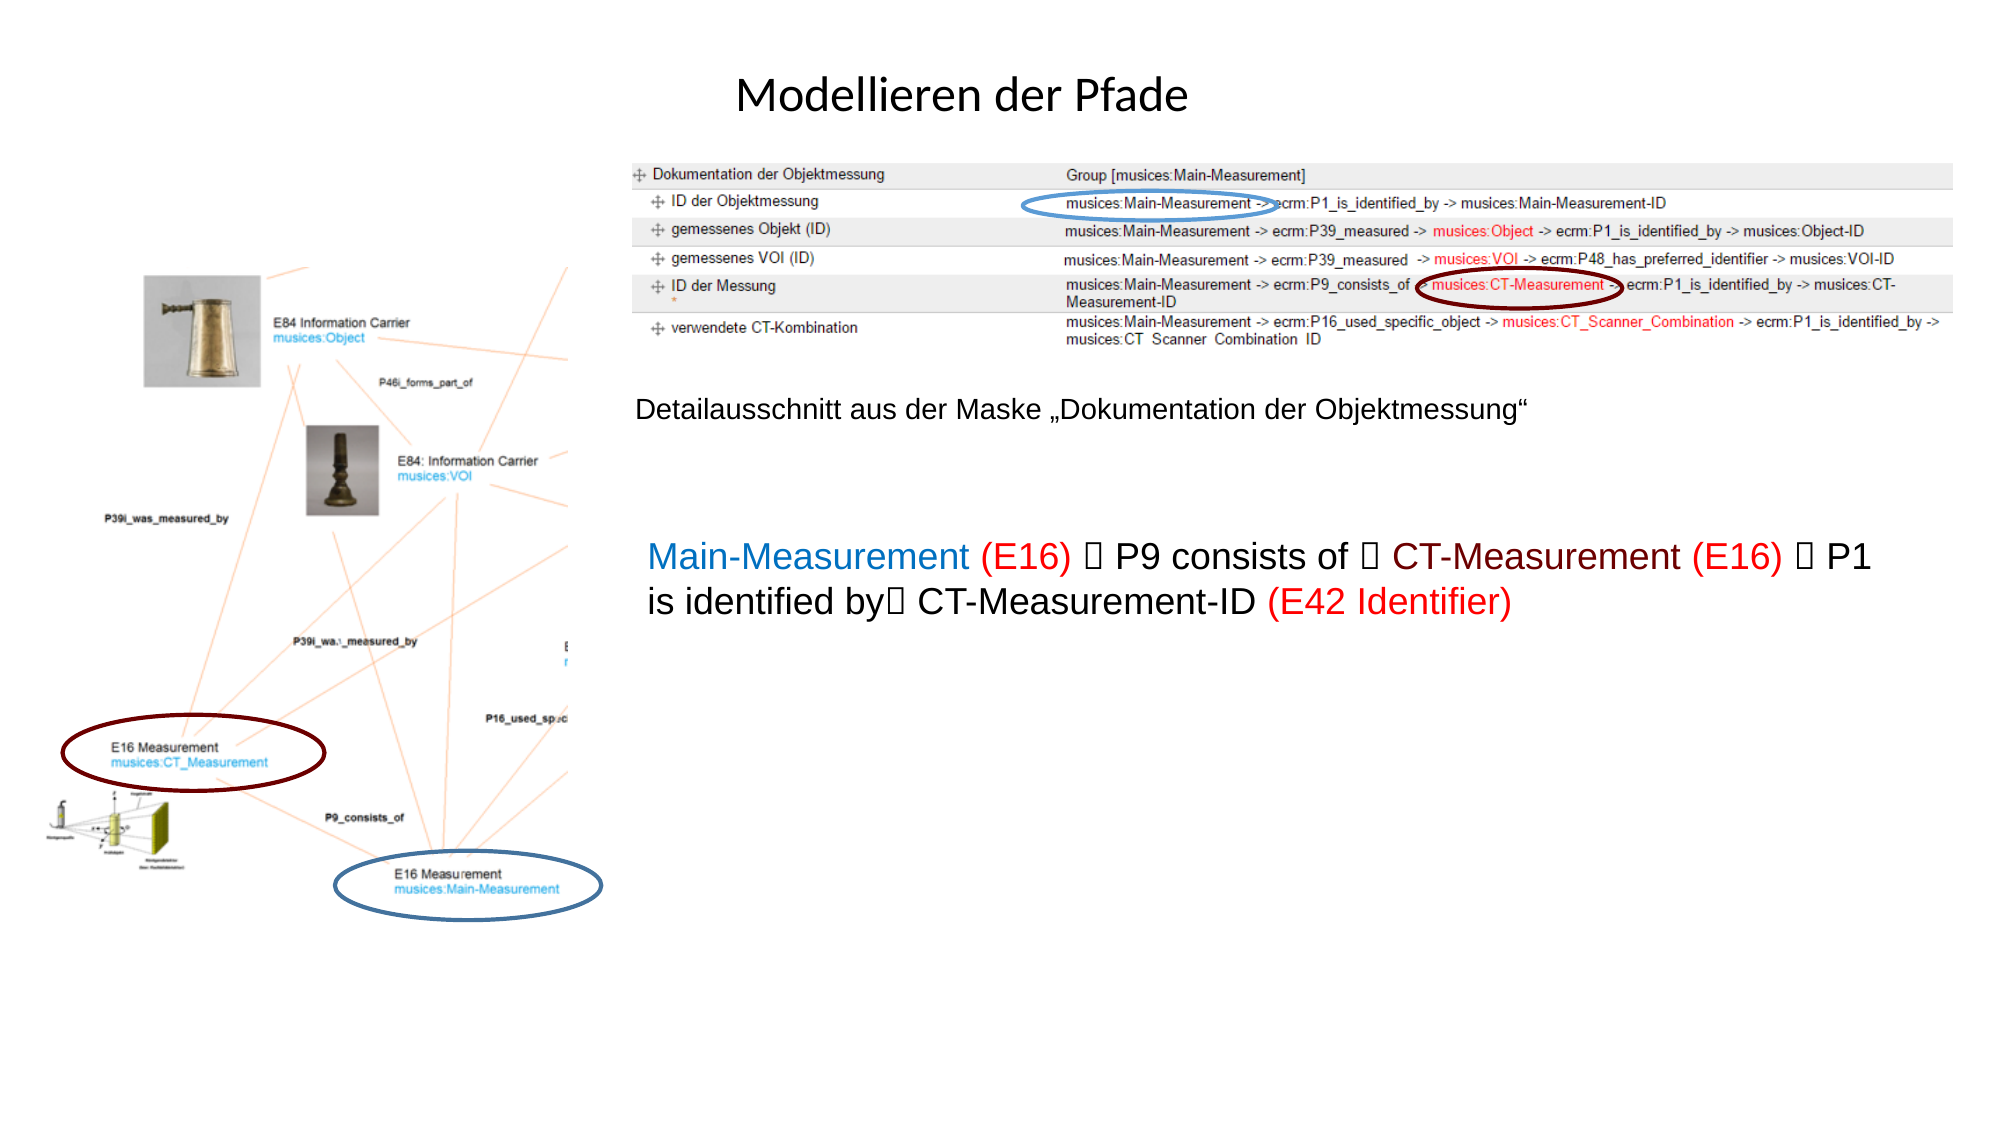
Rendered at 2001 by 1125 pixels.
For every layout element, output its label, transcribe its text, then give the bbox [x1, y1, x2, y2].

text_box [391, 916, 545, 923]
picture [632, 161, 1953, 355]
text_box [572, 861, 604, 910]
title Modellieren der Pfade [193, 30, 1732, 160]
picture [37, 267, 569, 908]
text_box Detailausschnitt aus der Maske „Dokumentation der Objektmessung“ [620, 382, 1644, 433]
text_box Main-Measurement (E16)  P9 consists of  CT-Measurement (E16)  P1 is identified by CT-Measurement-ID (E42 Identifier) [632, 524, 1906, 630]
